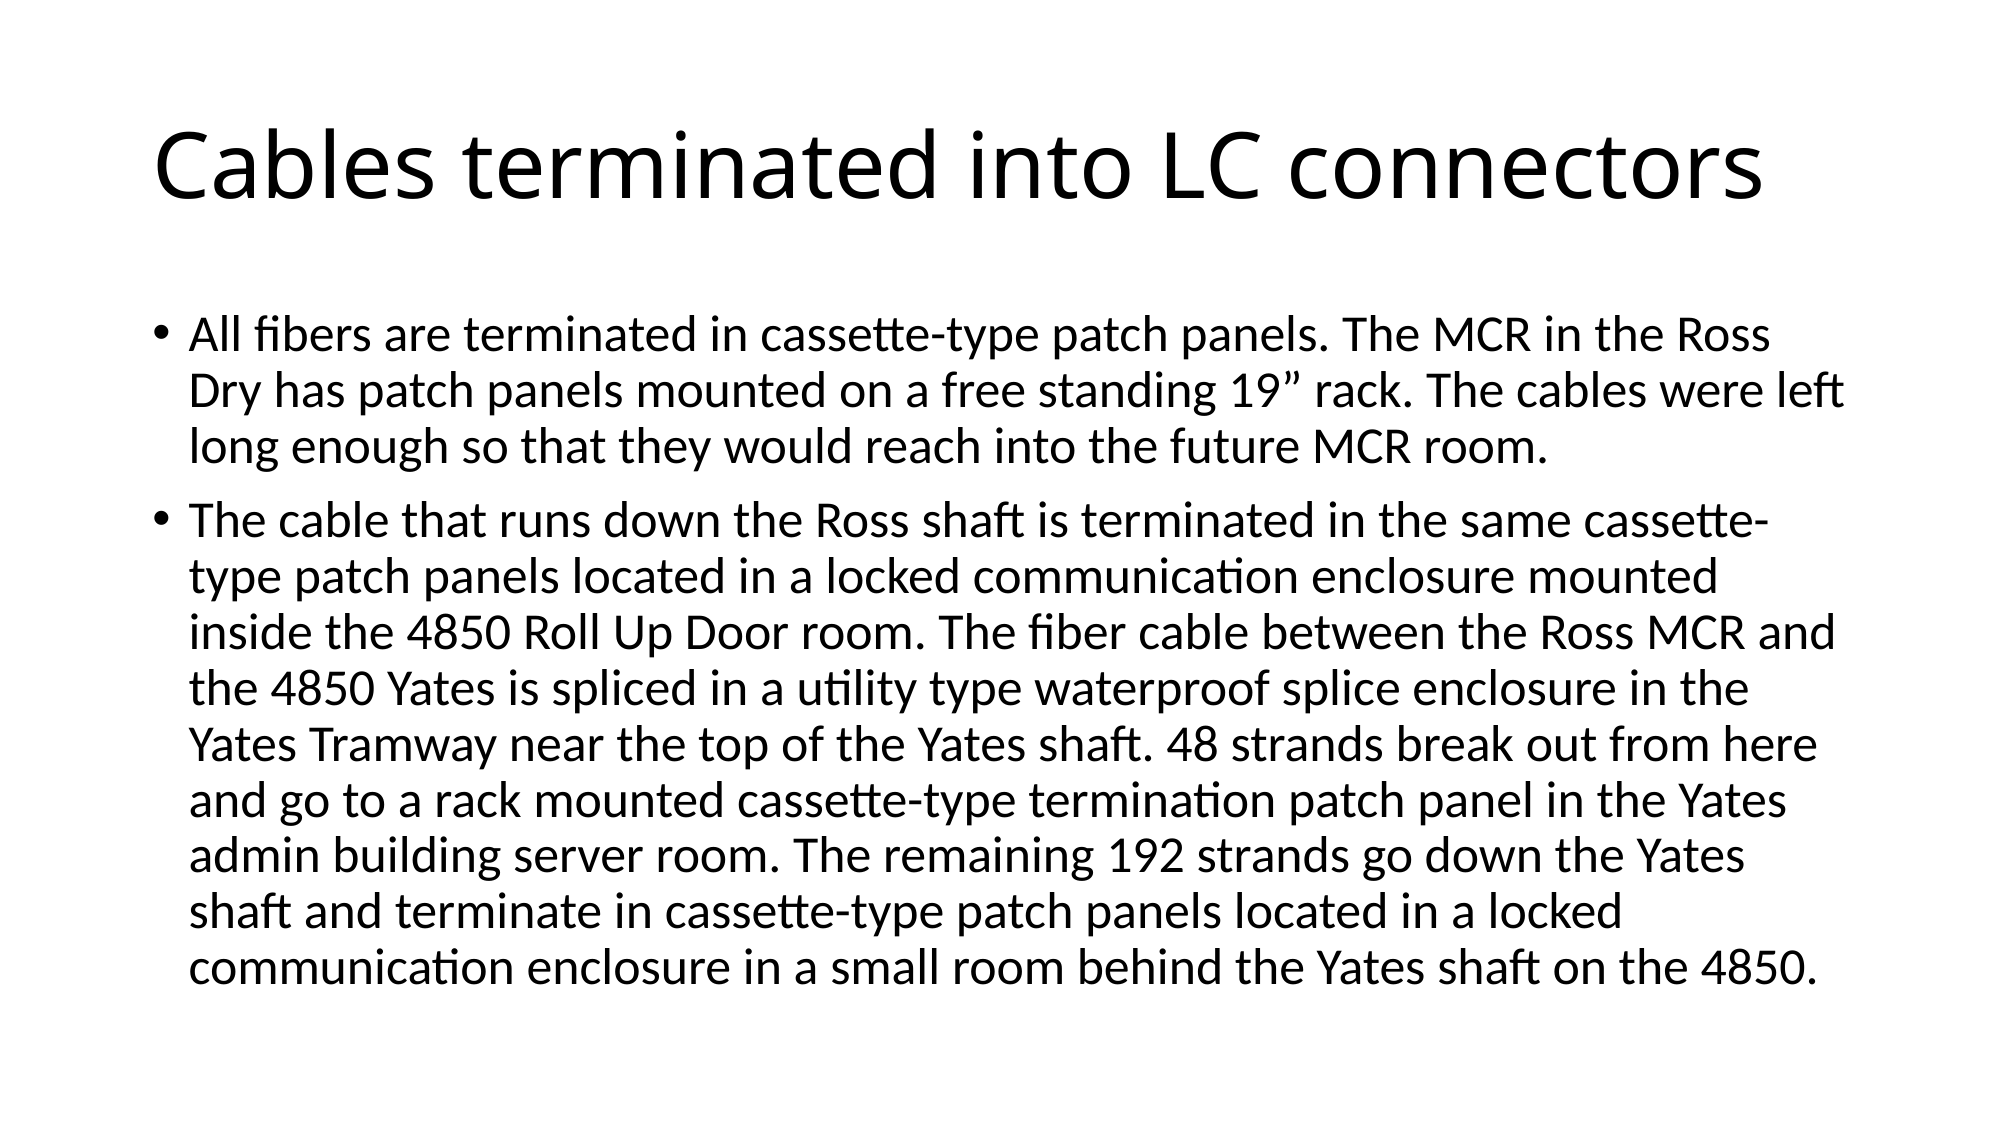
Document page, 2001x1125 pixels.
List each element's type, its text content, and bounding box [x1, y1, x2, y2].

list All fibers are terminated in cassette-type patch panels. The MCR in the Ross Dry has patch panels mounted on a free standing 19” rack. The cables were left long enough so that they would reach into the future MCR room. The cable that runs down the Ross shaft is terminated in the same cassette-type patch panels located in a locked communication enclosure mounted inside the 4850 Roll Up Door room. The fiber cable between the Ross MCR and the 4850 Yates is spliced in a utility type waterproof splice enclosure in the Yates Tramway near the top of the Yates shaft. 48 strands break out from here and go to a rack mounted cassette-type termination patch panel in the Yates admin building server room. The remaining 192 strands go down the Yates shaft and terminate in cassette-type patch panels located in a locked communication enclosure in a small room behind the Yates shaft on the 4850. [137, 299, 1863, 1014]
title Cables terminated into LC connectors [137, 59, 1863, 278]
